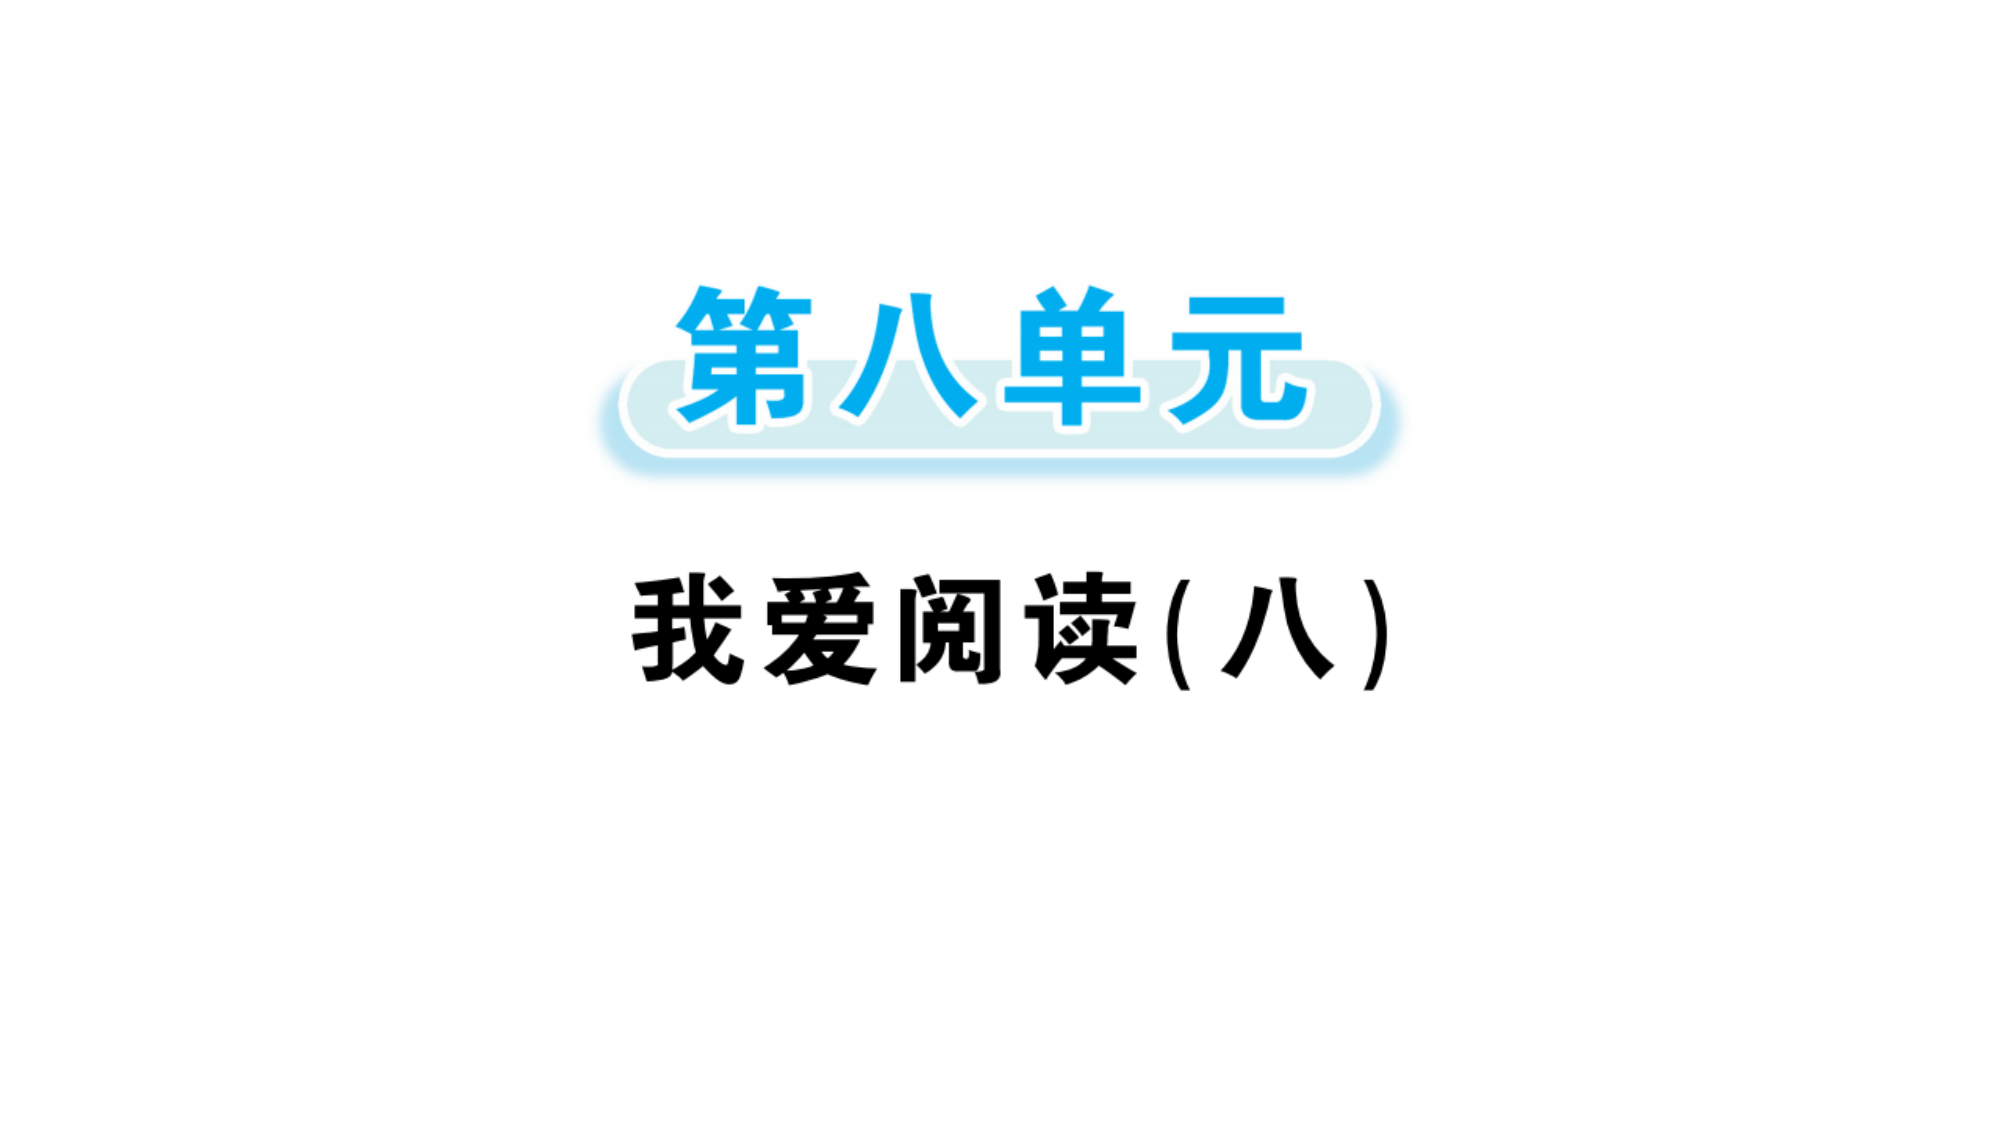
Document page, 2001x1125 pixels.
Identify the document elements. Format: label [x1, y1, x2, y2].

picture [580, 527, 1420, 728]
picture [568, 243, 1432, 522]
